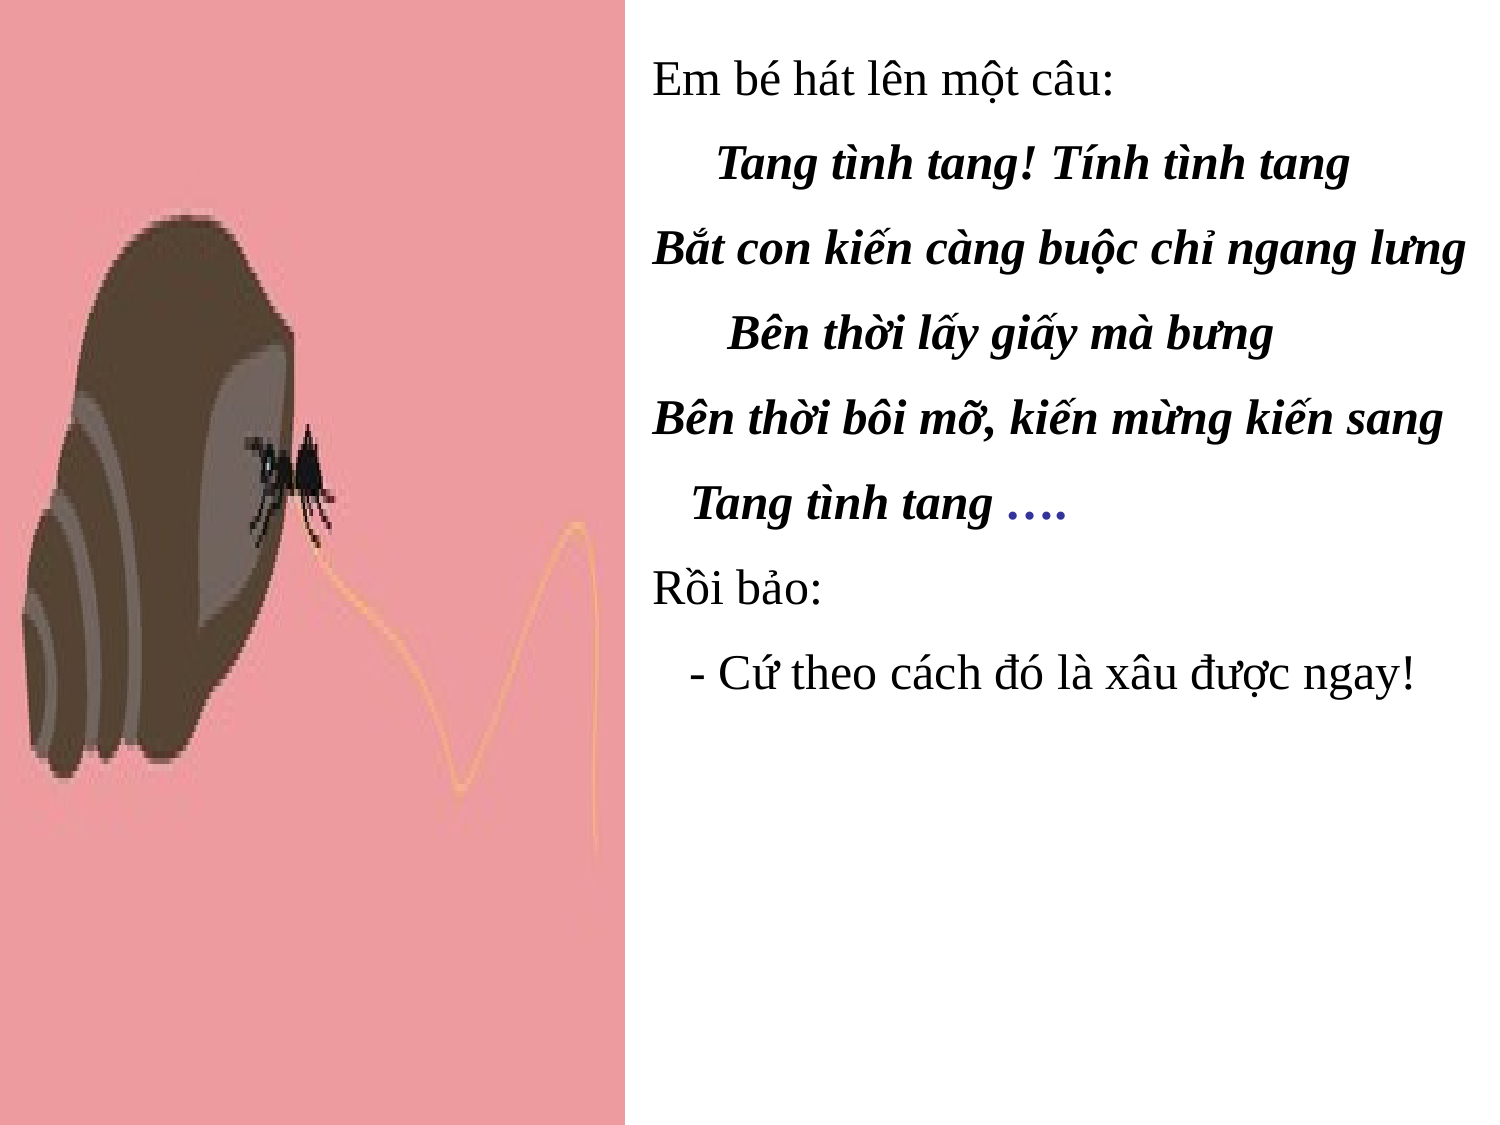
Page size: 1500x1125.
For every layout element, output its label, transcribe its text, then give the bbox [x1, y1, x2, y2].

picture [0, 0, 626, 1125]
text_box Em bé hát lên một câu: Tang tình tang! Tính tình tang Bắt con kiến càng buộc chỉ ngang lưng Bên thời lấy giấy mà bưng Bên thời bôi mỡ, kiến mừng kiến sang Tang tình tang …. Rồi bảo: - Cứ theo cách đó là xâu được ngay! [637, 37, 1500, 708]
